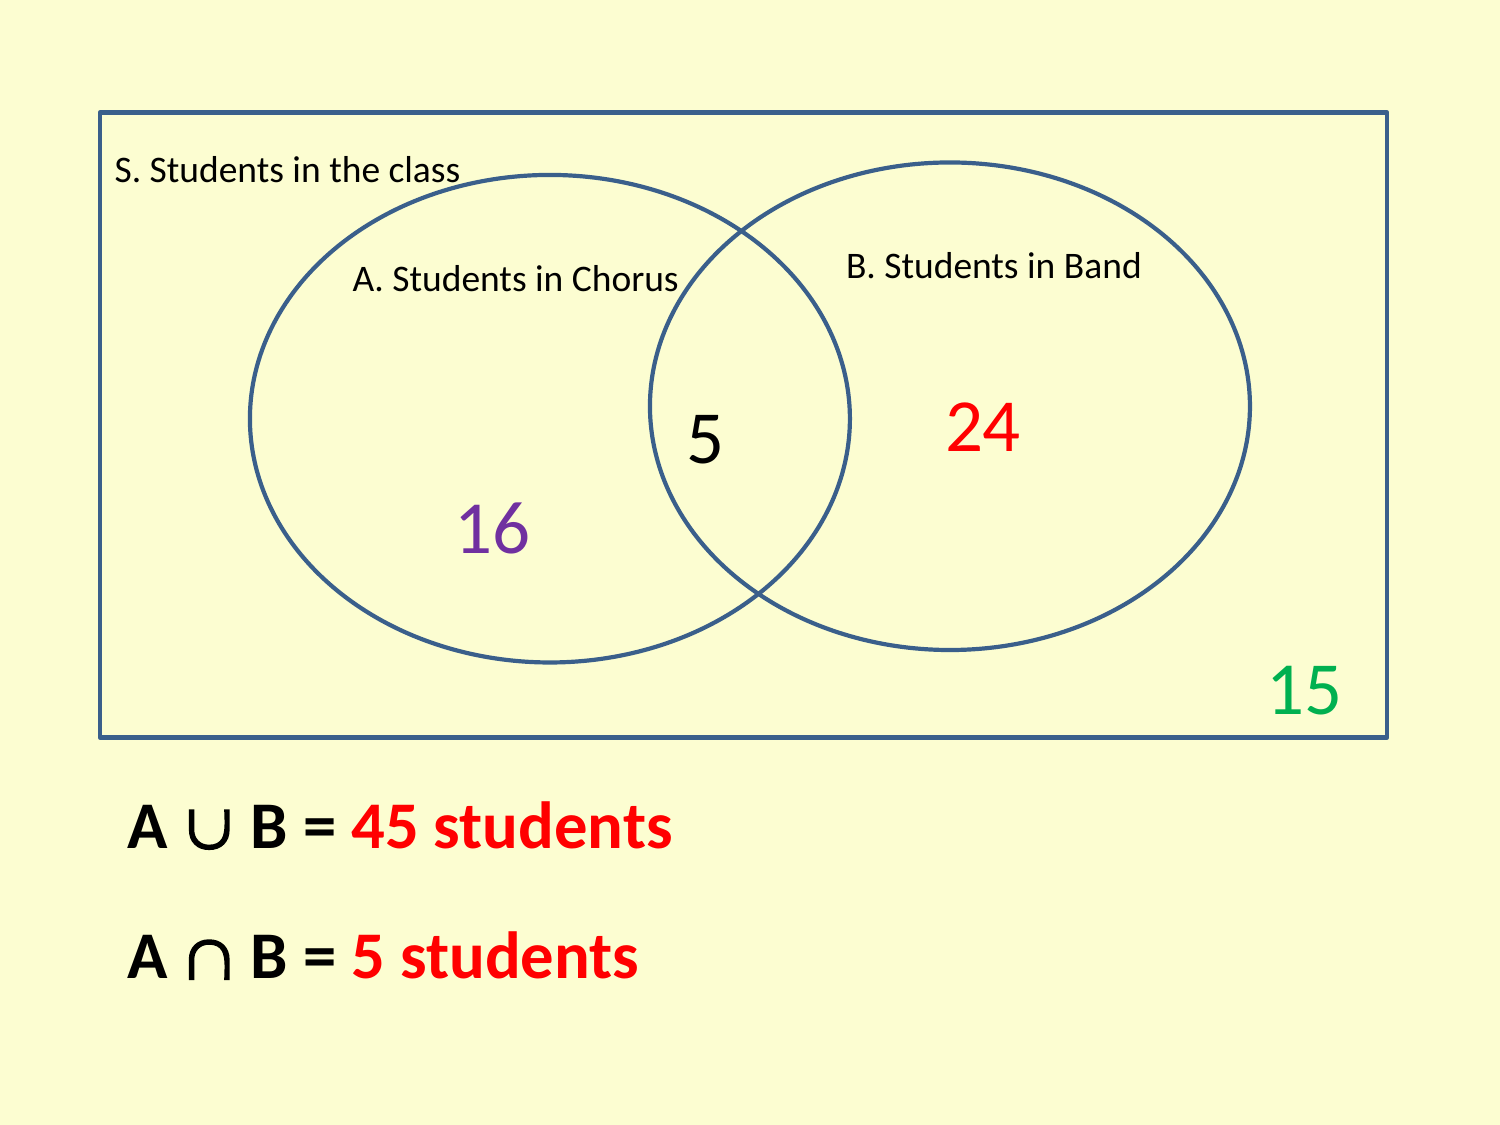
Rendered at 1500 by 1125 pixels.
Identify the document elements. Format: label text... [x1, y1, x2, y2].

text_box B. Students in Band 24 [647, 160, 1253, 653]
text_box A  B = 45 students A  B = 5 students [112, 774, 1375, 1000]
text_box S. Students in the class 15 [98, 110, 1389, 740]
text_box A. Students in Chorus 5 16 [247, 172, 758, 665]
